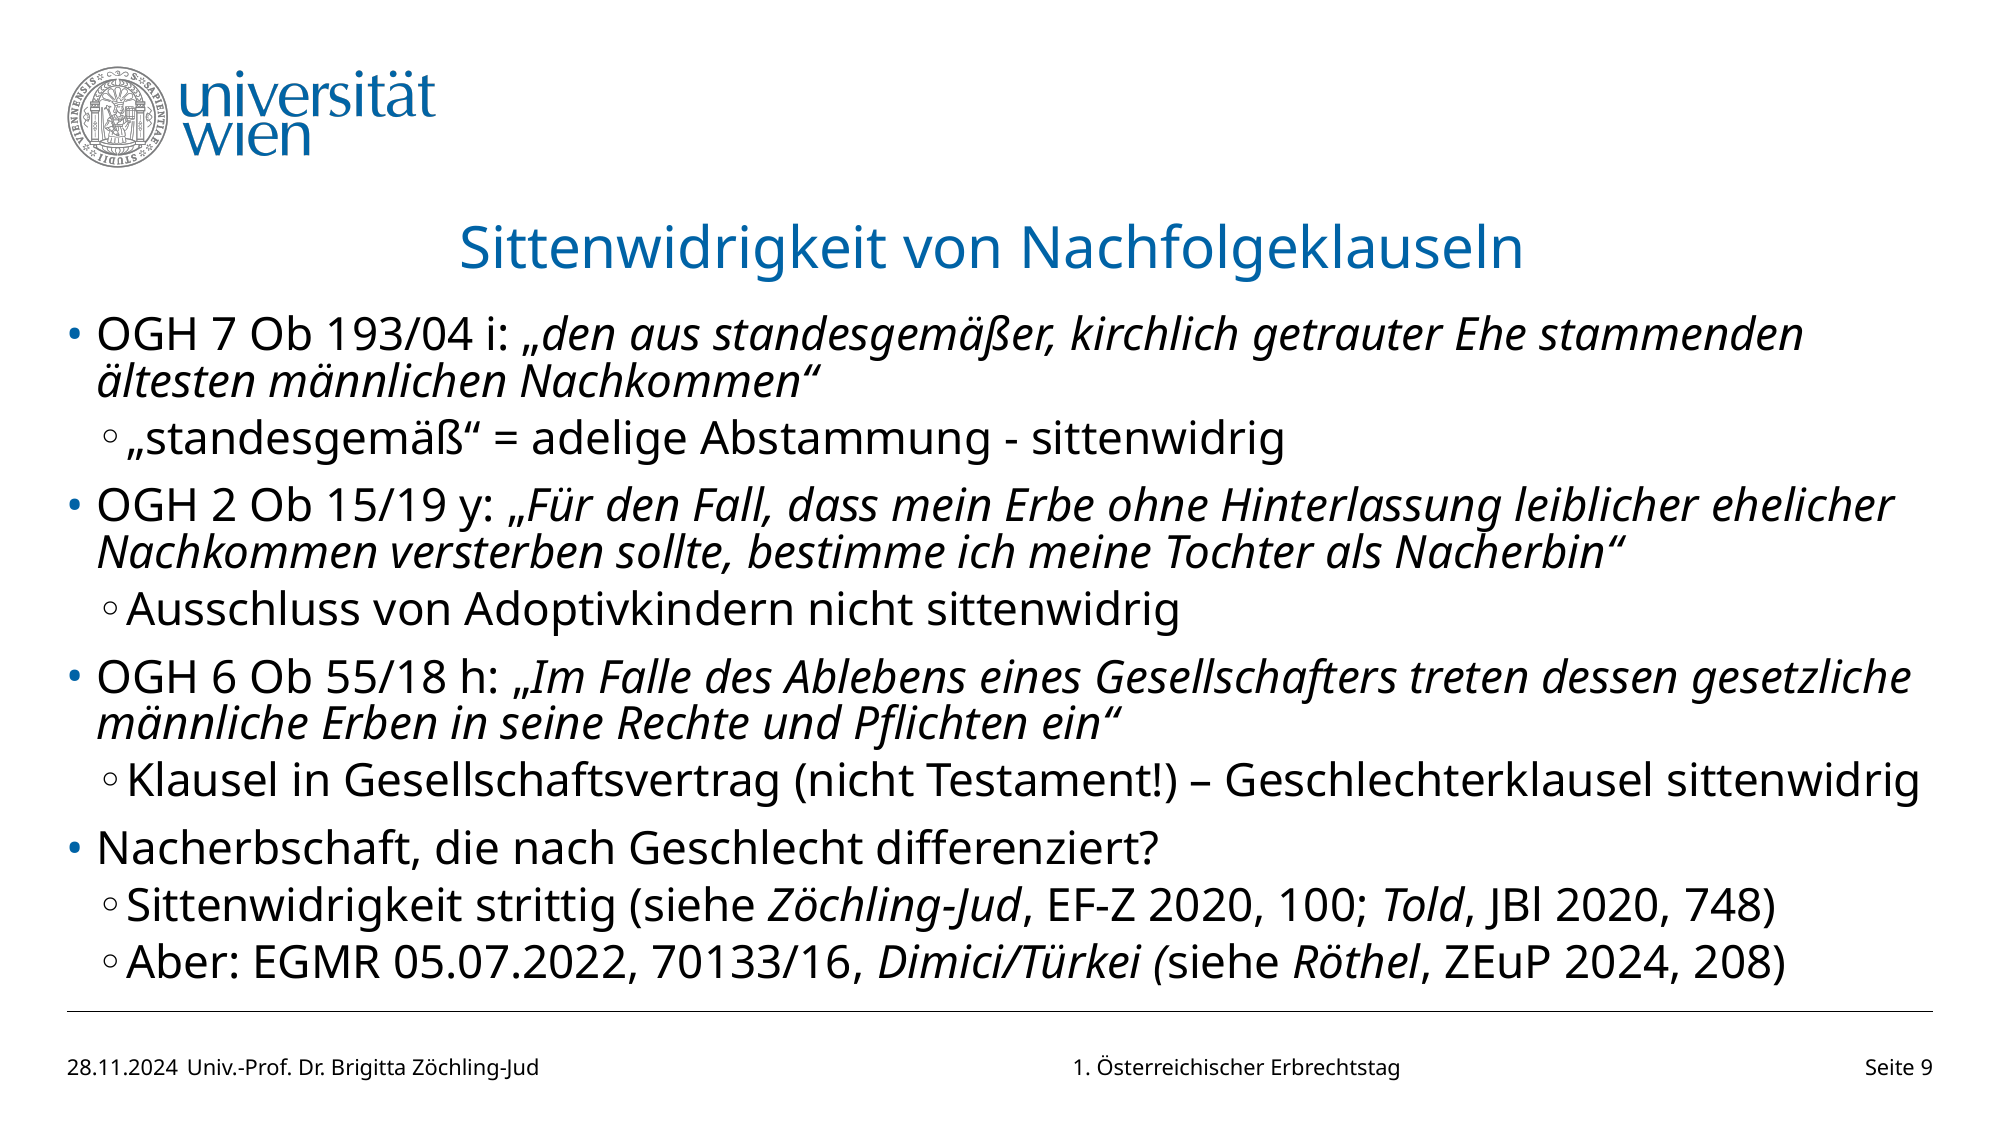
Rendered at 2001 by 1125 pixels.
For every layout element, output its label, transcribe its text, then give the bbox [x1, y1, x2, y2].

list OGH 7 Ob 193/04 i: „den aus standesgemäßer, kirchlich getrauter Ehe stammenden ältesten männlichen Nachkommen“ „standesgemäß“ = adelige Abstammung - sittenwidrig OGH 2 Ob 15/19 y: „Für den Fall, dass mein Erbe ohne Hinterlassung leiblicher ehelicher Nachkommen versterben sollte, bestimme ich meine Tochter als Nacherbin“ Ausschluss von Adoptivkindern nicht sittenwidrig OGH 6 Ob 55/18 h: „Im Falle des Ablebens eines Gesellschafters treten dessen gesetzliche männliche Erben in seine Rechte und Pflichten ein“ Klausel in Gesellschaftsvertrag (nicht Testament!) – Geschlechterklausel sittenwidrig Nacherbschaft, die nach Geschlecht differenziert? Sittenwidrigkeit strittig (siehe Zöchling-Jud, EF-Z 2020, 100; Told, JBl 2020, 748) Aber: EGMR 05.07.2022, 70133/16, Dimici/Türkei (siehe Röthel, ZEuP 2024, 208) [66, 312, 1933, 1009]
footer Univ.-Prof. Dr. Brigitta Zöchling-Jud 1. Österreichischer Erbrechtstag [186, 1053, 1467, 1114]
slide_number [66, 1053, 185, 1114]
picture [66, 66, 437, 147]
slide_number Seite 9 [1797, 1053, 1933, 1114]
title Sittenwidrigkeit von Nachfolgeklauseln [66, 147, 1933, 282]
